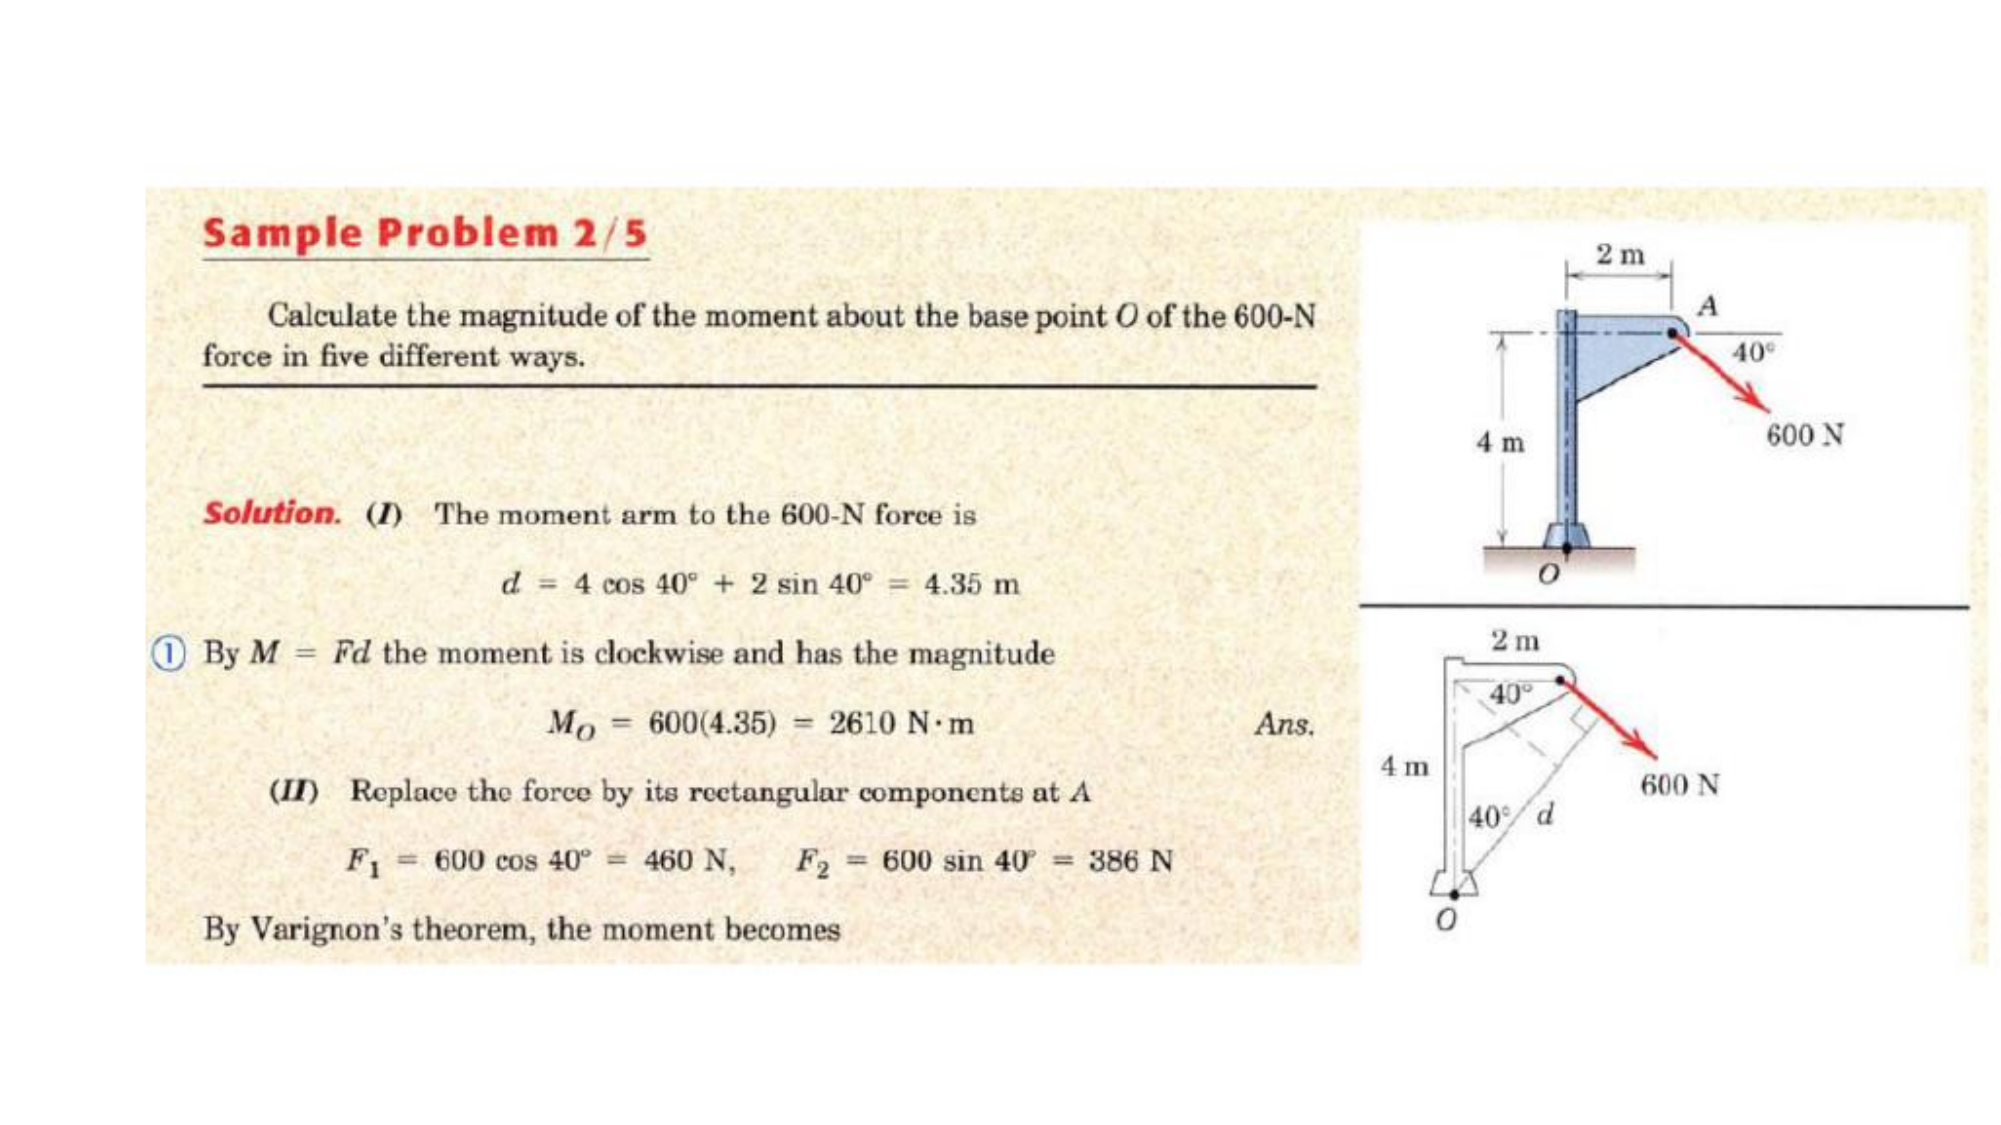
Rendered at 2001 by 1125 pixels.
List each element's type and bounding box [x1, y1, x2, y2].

picture [145, 164, 2001, 985]
